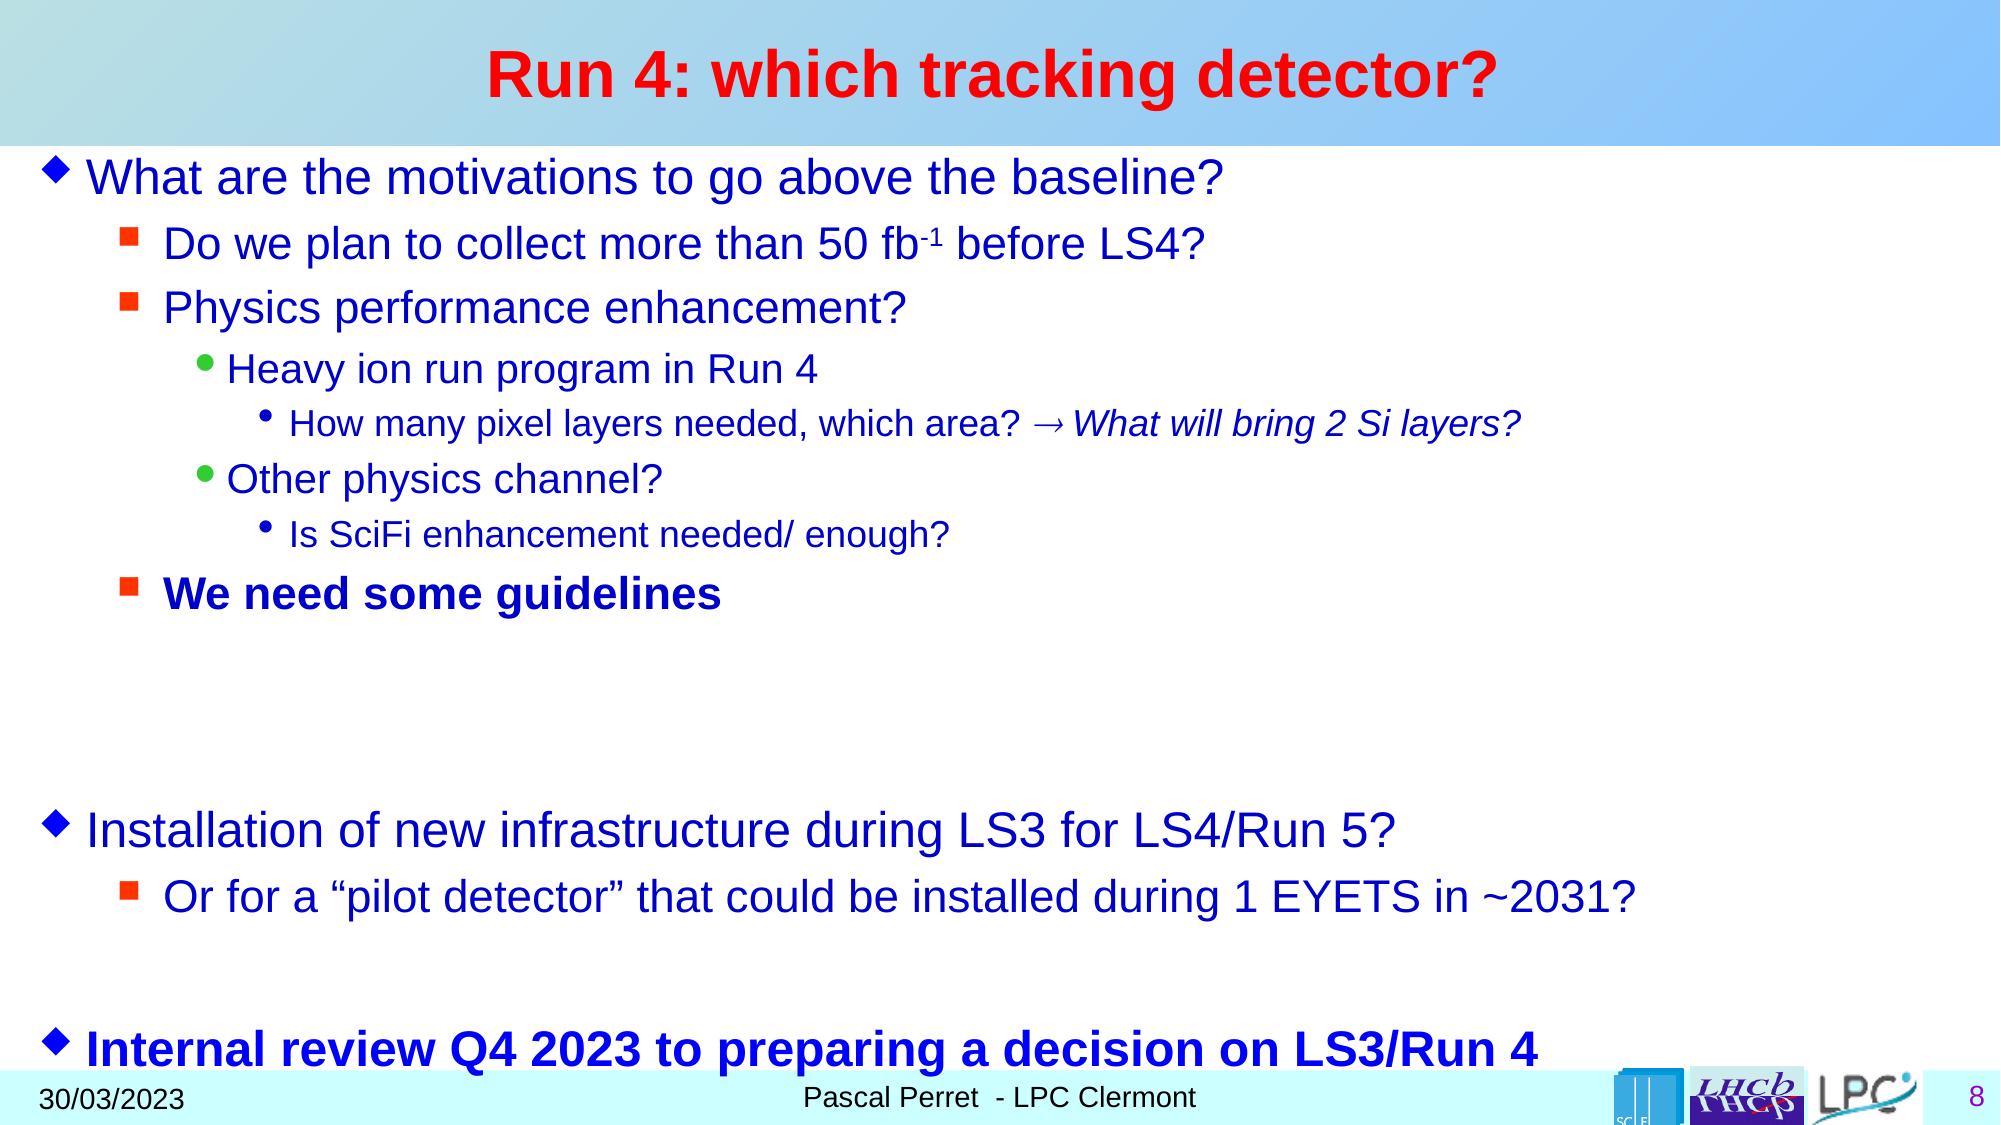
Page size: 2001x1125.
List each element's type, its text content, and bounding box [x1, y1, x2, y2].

picture [1808, 1070, 1923, 1125]
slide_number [23, 1078, 495, 1117]
picture [1690, 1066, 1804, 1125]
title Run 4: which tracking detector? [92, 22, 1895, 121]
footer Pascal Perret - LPC Clermont [495, 1070, 1505, 1125]
picture [1614, 1068, 1675, 1125]
list What are the motivations to go above the baseline? Do we plan to collect more than 50 fb-1 before LS4? Physics performance enhancement? Heavy ion run program in Run 4 How many pixel layers needed, which area?  What will bring 2 Si layers? Other physics channel? Is SciFi enhancement needed/ enough? We need some guidelines Installation of new infrastructure during LS3 for LS4/Run 5? Or for a “pilot detector” that could be installed during 1 EYETS in ~2031? Internal review Q4 2023 to preparing a decision on LS3/Run 4 [23, 136, 2000, 1056]
